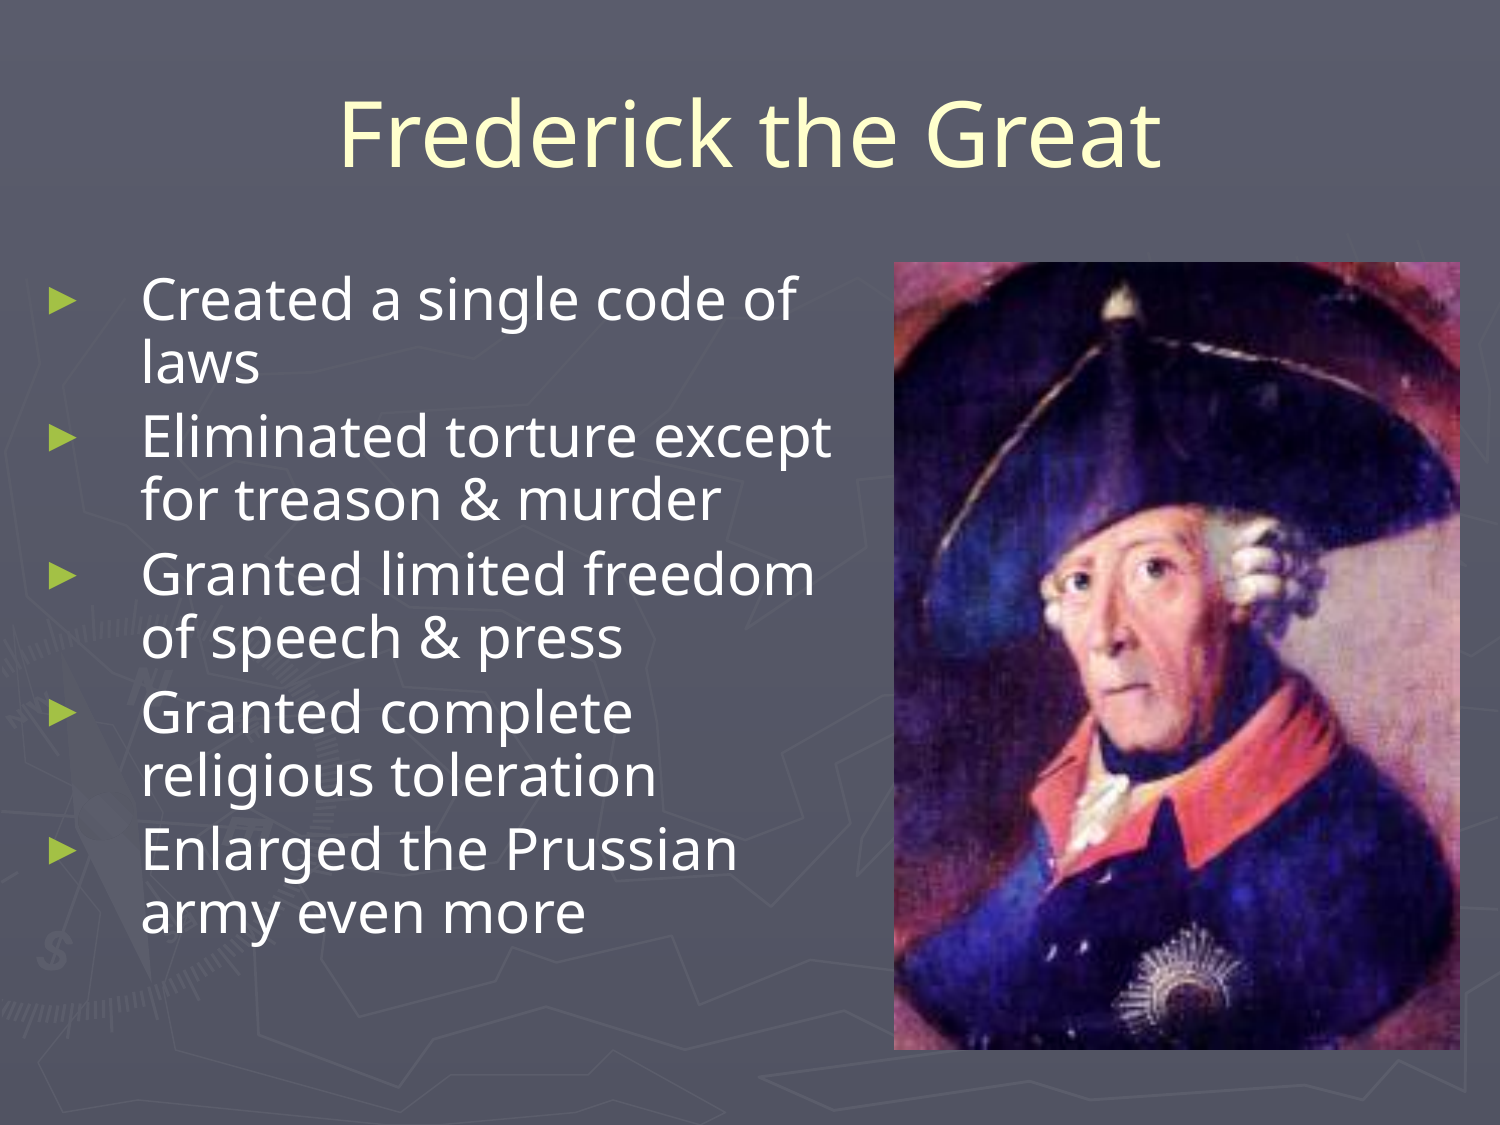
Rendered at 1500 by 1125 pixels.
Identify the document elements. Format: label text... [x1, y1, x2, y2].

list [894, 262, 1459, 1050]
list Created a single code of laws Eliminated torture except for treason & murder Granted limited freedom of speech & press Granted complete religious toleration Enlarged the Prussian army even more [24, 262, 863, 1001]
title Frederick the Great [49, 37, 1451, 225]
